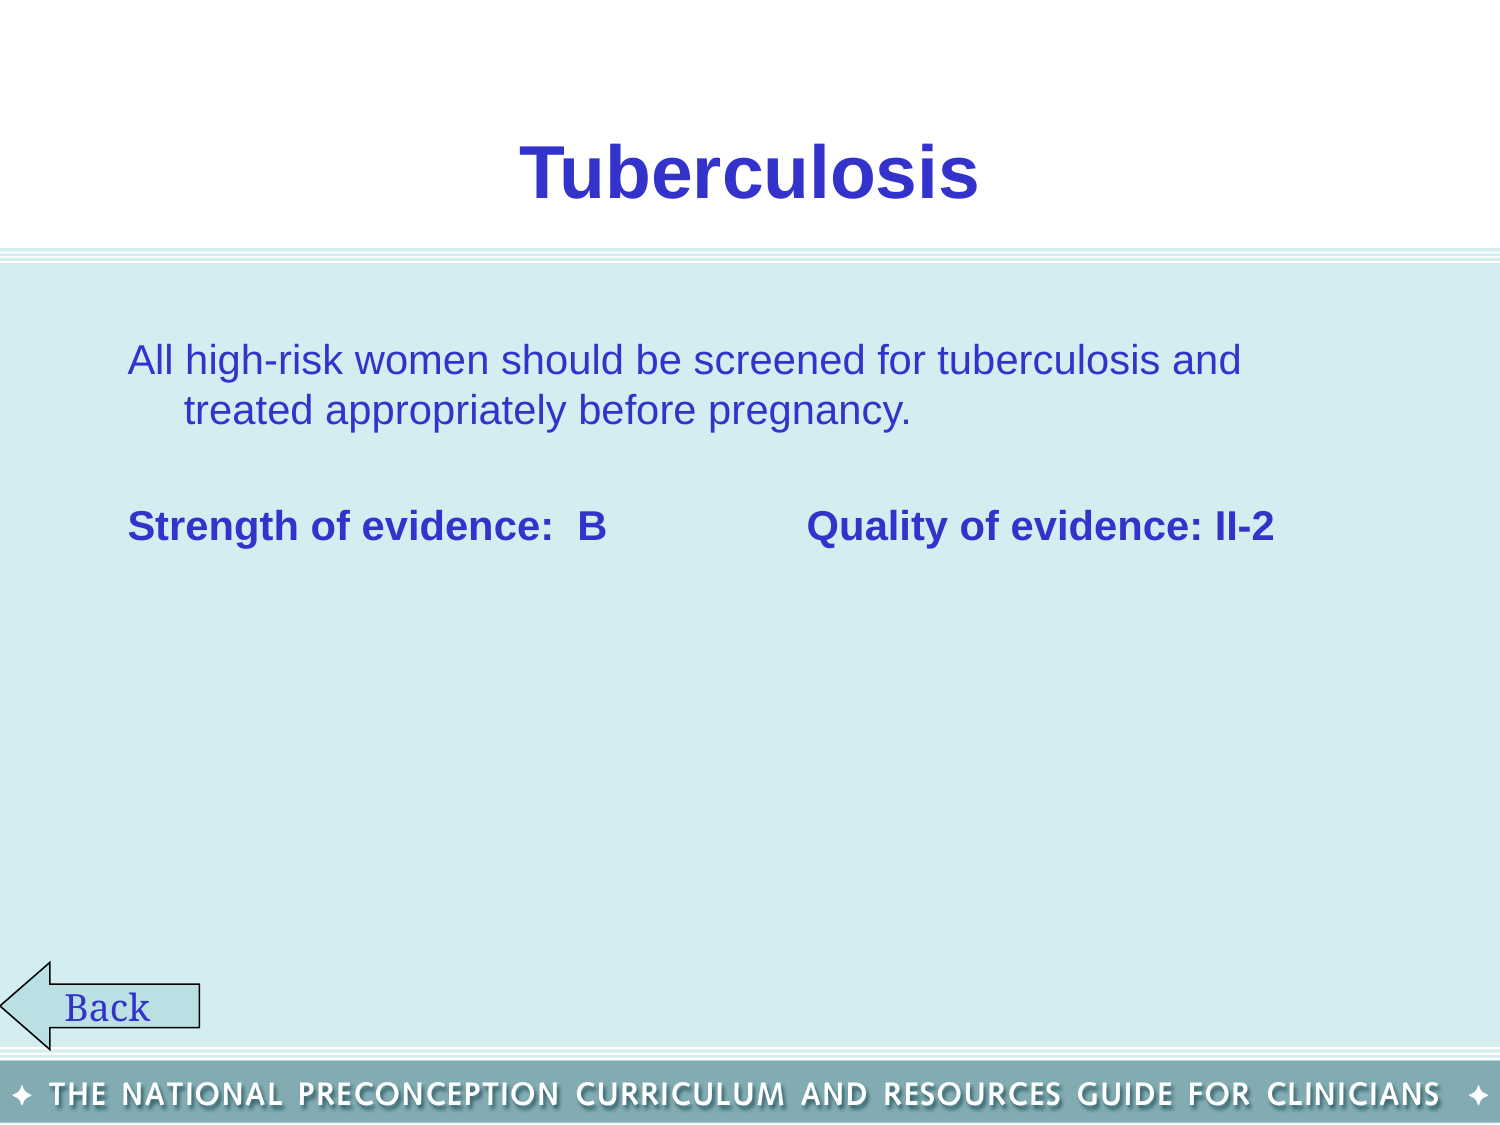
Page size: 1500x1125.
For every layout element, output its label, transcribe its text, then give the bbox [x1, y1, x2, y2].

title Tuberculosis [112, 74, 1388, 263]
list All high-risk women should be screened for tuberculosis and treated appropriately before pregnancy. Strength of evidence: B Quality of evidence: II-2 [112, 324, 1388, 1001]
text_box Back [0, 962, 200, 1050]
picture [0, 0, 1500, 1125]
